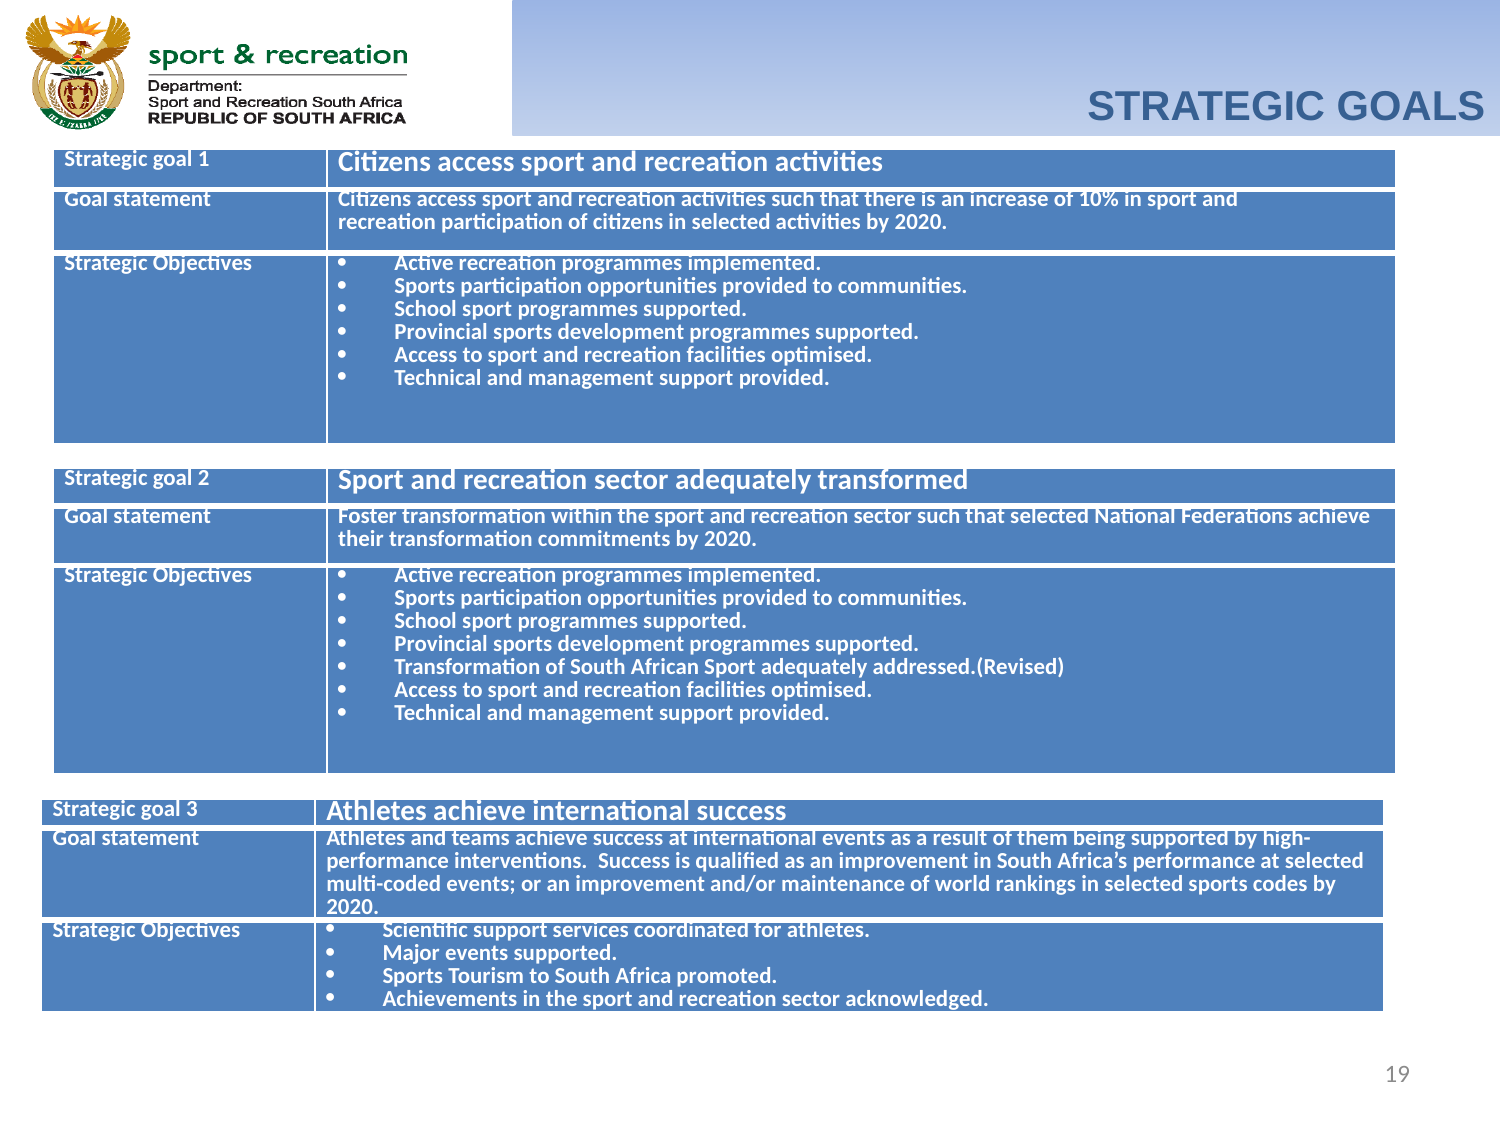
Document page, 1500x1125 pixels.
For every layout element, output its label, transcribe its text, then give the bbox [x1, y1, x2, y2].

table_cell Citizens access sport and recreation activities such that there is an increase of 10% in sport and recreation participation of citizens in selected activities by 2020. [328, 192, 1395, 250]
table_cell Goal statement [54, 509, 326, 563]
table_header Strategic goal 1 [54, 163, 326, 187]
table_cell Active recreation programmes implemented. Sports participation opportunities provided to communities. School sport programmes supported. Provincial sports development programmes supported. Access to sport and recreation facilities optimised. Technical and management support provided. [328, 256, 1395, 443]
table_header Sport and recreation sector adequately transformed [328, 469, 1395, 503]
table_header Citizens access sport and recreation activities [328, 150, 1395, 187]
slide_number 19 [1074, 1042, 1425, 1103]
table_header Strategic goal 2 [54, 469, 326, 503]
table_cell Strategic Objectives [54, 568, 326, 773]
picture [0, 0, 438, 151]
table_cell Goal statement [54, 192, 326, 250]
table_cell Scientific support services coordinated for athletes. Major events supported. Sports Tourism to South Africa promoted. Achievements in the sport and recreation sector acknowledged. [316, 923, 1383, 1011]
table_cell Foster transformation within the sport and recreation sector such that selected National Federations achieve their transformation commitments by 2020. [328, 509, 1395, 563]
table_cell Goal statement [42, 831, 314, 917]
table_header Athletes achieve international success [316, 800, 1383, 825]
table_cell Active recreation programmes implemented. Sports participation opportunities provided to communities. School sport programmes supported. Provincial sports development programmes supported. Transformation of South African Sport adequately addressed.(Revised) Access to sport and recreation facilities optimised. Technical and management support provided. [328, 568, 1395, 773]
table_header Strategic goal 3 [42, 800, 314, 825]
text_box STRATEGIC GOALS [512, 0, 1500, 136]
table_cell Strategic Objectives [42, 923, 314, 1011]
table_cell Athletes and teams achieve success at international events as a result of them being supported by high-performance interventions. Success is qualified as an improvement in South Africa’s performance at selected multi-coded events; or an improvement and/or maintenance of world rankings in selected sports codes by 2020. [316, 831, 1383, 917]
table_cell Strategic Objectives [54, 256, 326, 443]
